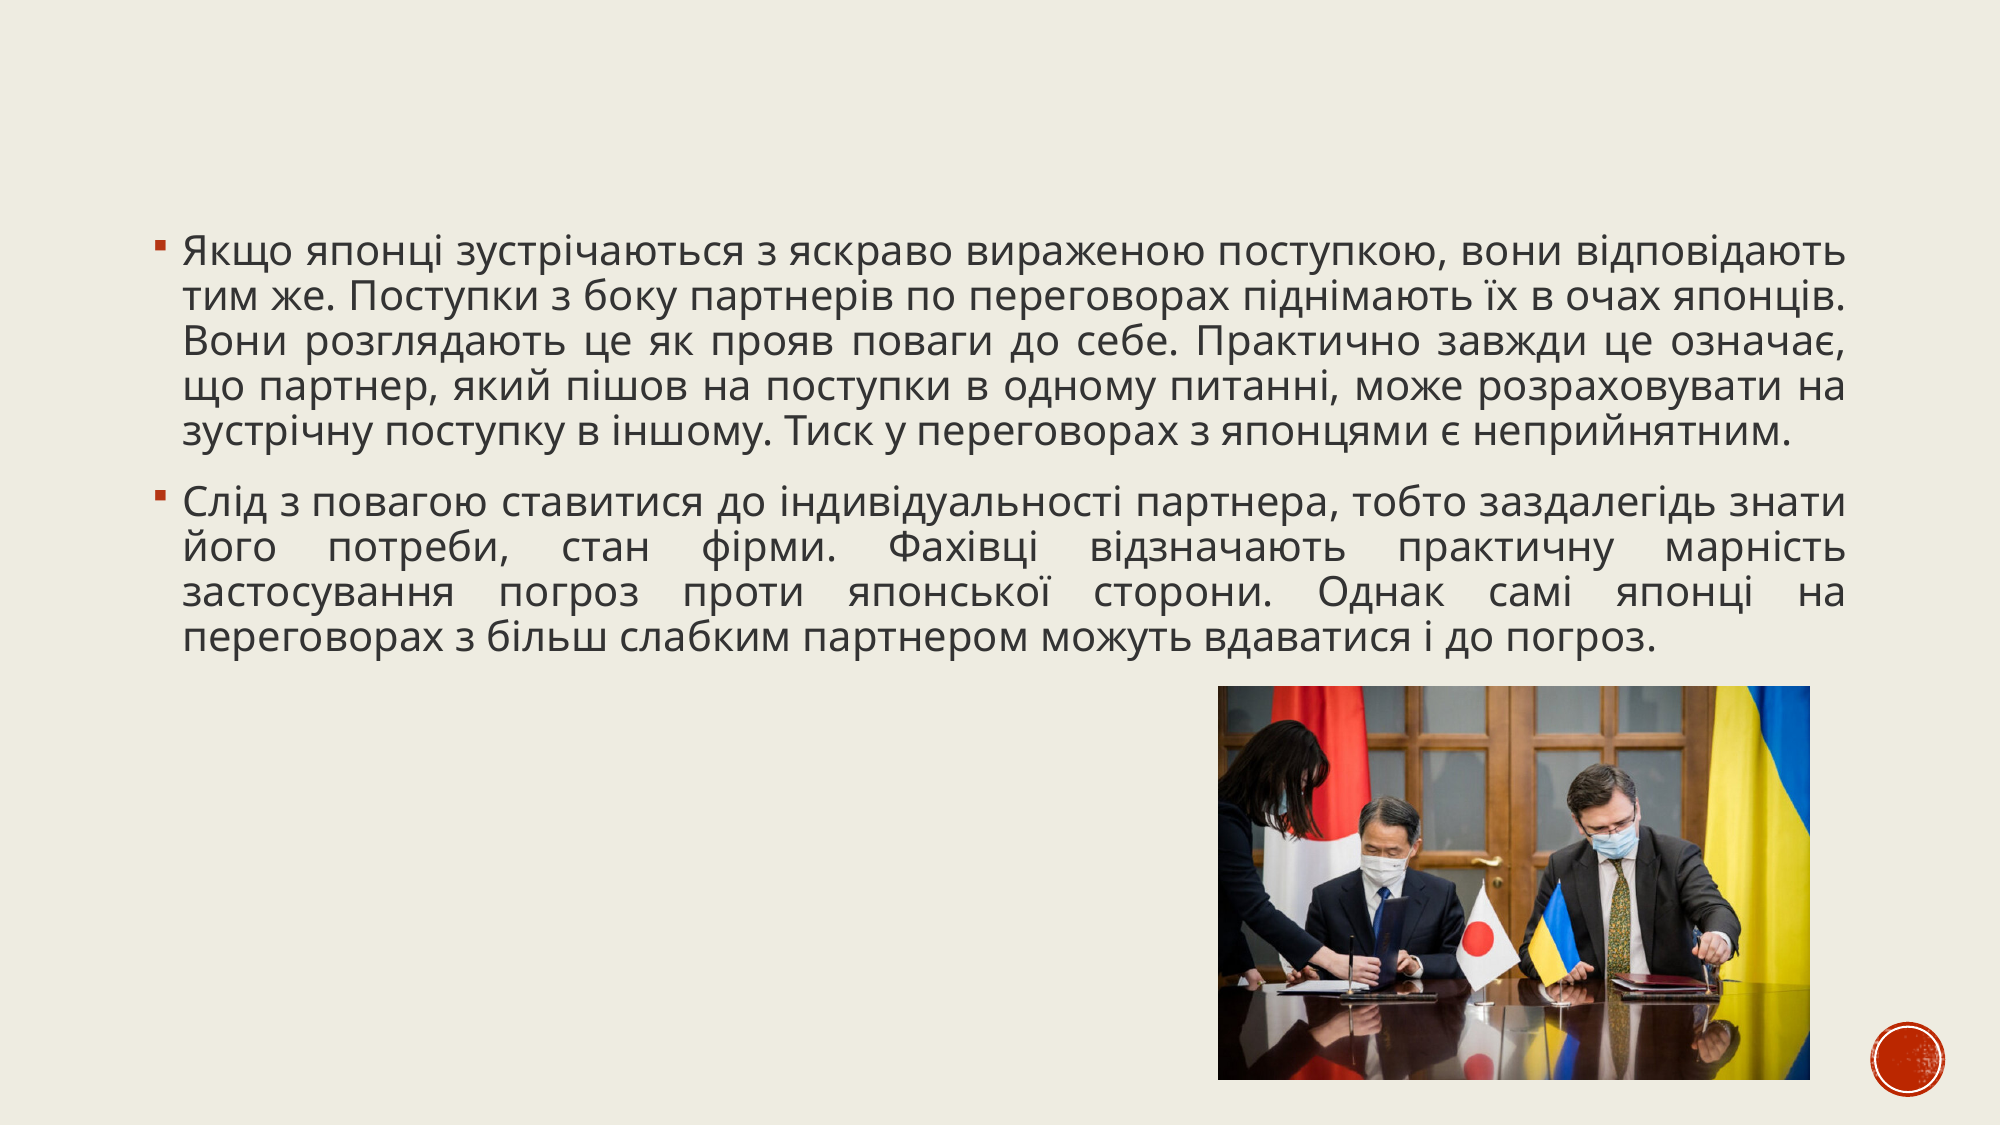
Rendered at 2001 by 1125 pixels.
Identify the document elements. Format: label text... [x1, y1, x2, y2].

picture [1218, 686, 1810, 1080]
list Якщо японці зустрічаються з яскраво вираженою поступкою, вони відповідають тим же. Поступки з боку партнерів по переговорах піднімають їх в очах японців. Вони розглядають це як прояв поваги до себе. Практично завжди це означає, що партнер, який пішов на поступки в одному питанні, може розраховувати на зустрічну поступку в іншому. Тиск у переговорах з японцями є неприйнятним. Слід з повагою ставитися до індивідуальності партнера, тобто заздалегідь знати його потреби, стан фірми. Фахівці відзначають практичну марність застосування погроз проти японської сторони. Однак самі японці на переговорах з більш слабким партнером можуть вдаватися і до погроз. [137, 222, 1863, 1014]
